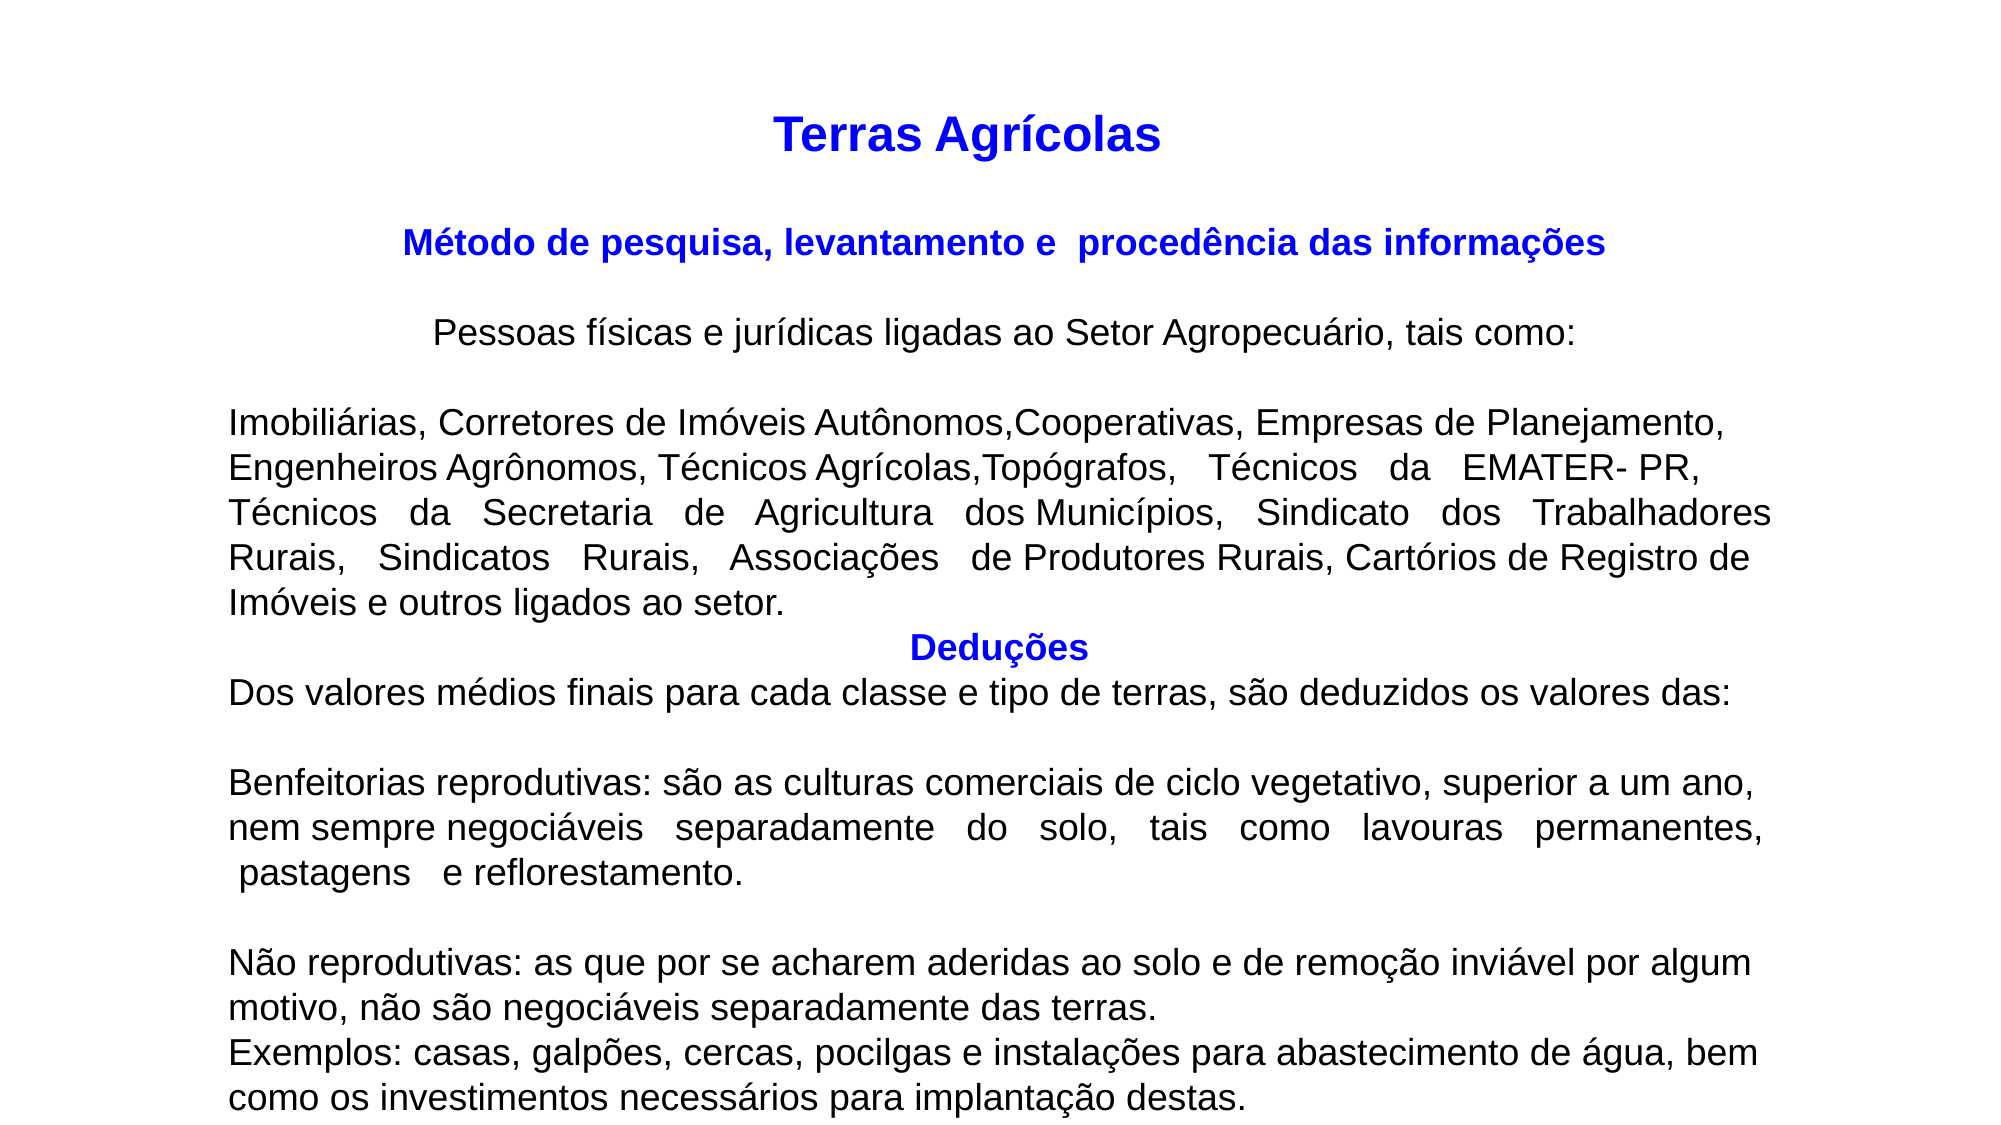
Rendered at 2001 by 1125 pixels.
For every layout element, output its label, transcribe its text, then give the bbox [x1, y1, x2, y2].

text_box Terras Agrícolas [484, 94, 1453, 189]
text_box Método de pesquisa, levantamento e procedência das informações Pessoas físicas e jurídicas ligadas ao Setor Agropecuário, tais como: Imobiliárias, Corretores de Imóveis Autônomos,Cooperativas, Empresas de Planejamento, Engenheiros Agrônomos, Técnicos Agrícolas,Topógrafos, Técnicos da EMATER- PR, Técnicos da Secretaria de Agricultura dos Municípios, Sindicato dos Trabalhadores Rurais, Sindicatos Rurais, Associações de Produtores Rurais, Cartórios de Registro de Imóveis e outros ligados ao setor. Deduções Dos valores médios finais para cada classe e tipo de terras, são deduzidos os valores das: Benfeitorias reprodutivas: são as culturas comerciais de ciclo vegetativo, superior a um ano, nem sempre negociáveis separadamente do solo, tais como lavouras permanentes, pastagens e reflorestamento. Não reprodutivas: as que por se acharem aderidas ao solo e de remoção inviável por algum motivo, não são negociáveis separadamente das terras. Exemplos: casas, galpões, cercas, pocilgas e instalações para abastecimento de água, bem como os investimentos necessários para implantação destas. [213, 165, 1796, 1079]
